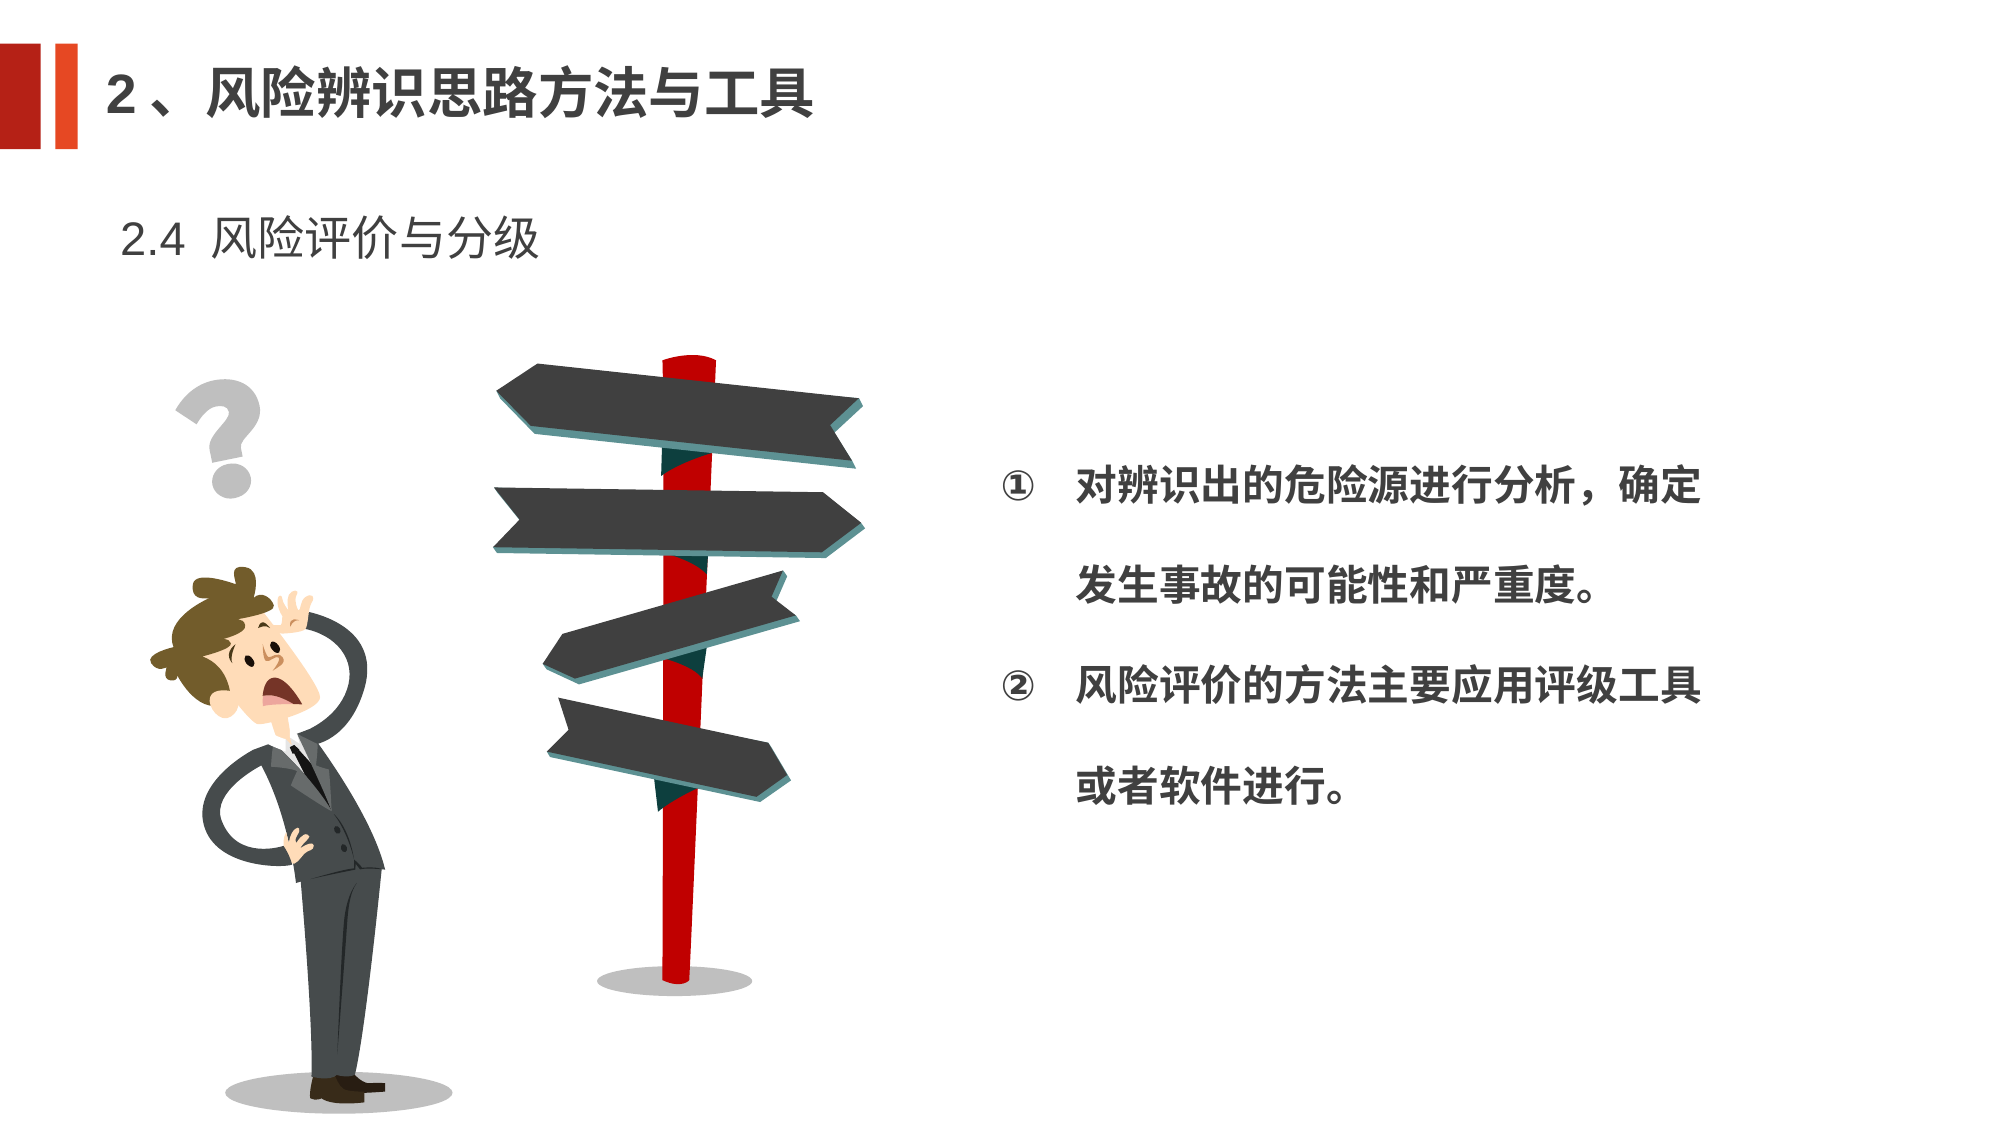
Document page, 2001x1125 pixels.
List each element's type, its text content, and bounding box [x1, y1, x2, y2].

text_box 对辨识出的危险源进行分析，确定发生事故的可能性和严重度。 风险评价的方法主要应用评级工具或者软件进行。 [985, 401, 1732, 817]
text_box 2.4 风险评价与分级 [105, 201, 662, 273]
text_box 2、风险辨识思路方法与工具 [91, 50, 831, 133]
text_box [144, 348, 866, 1114]
